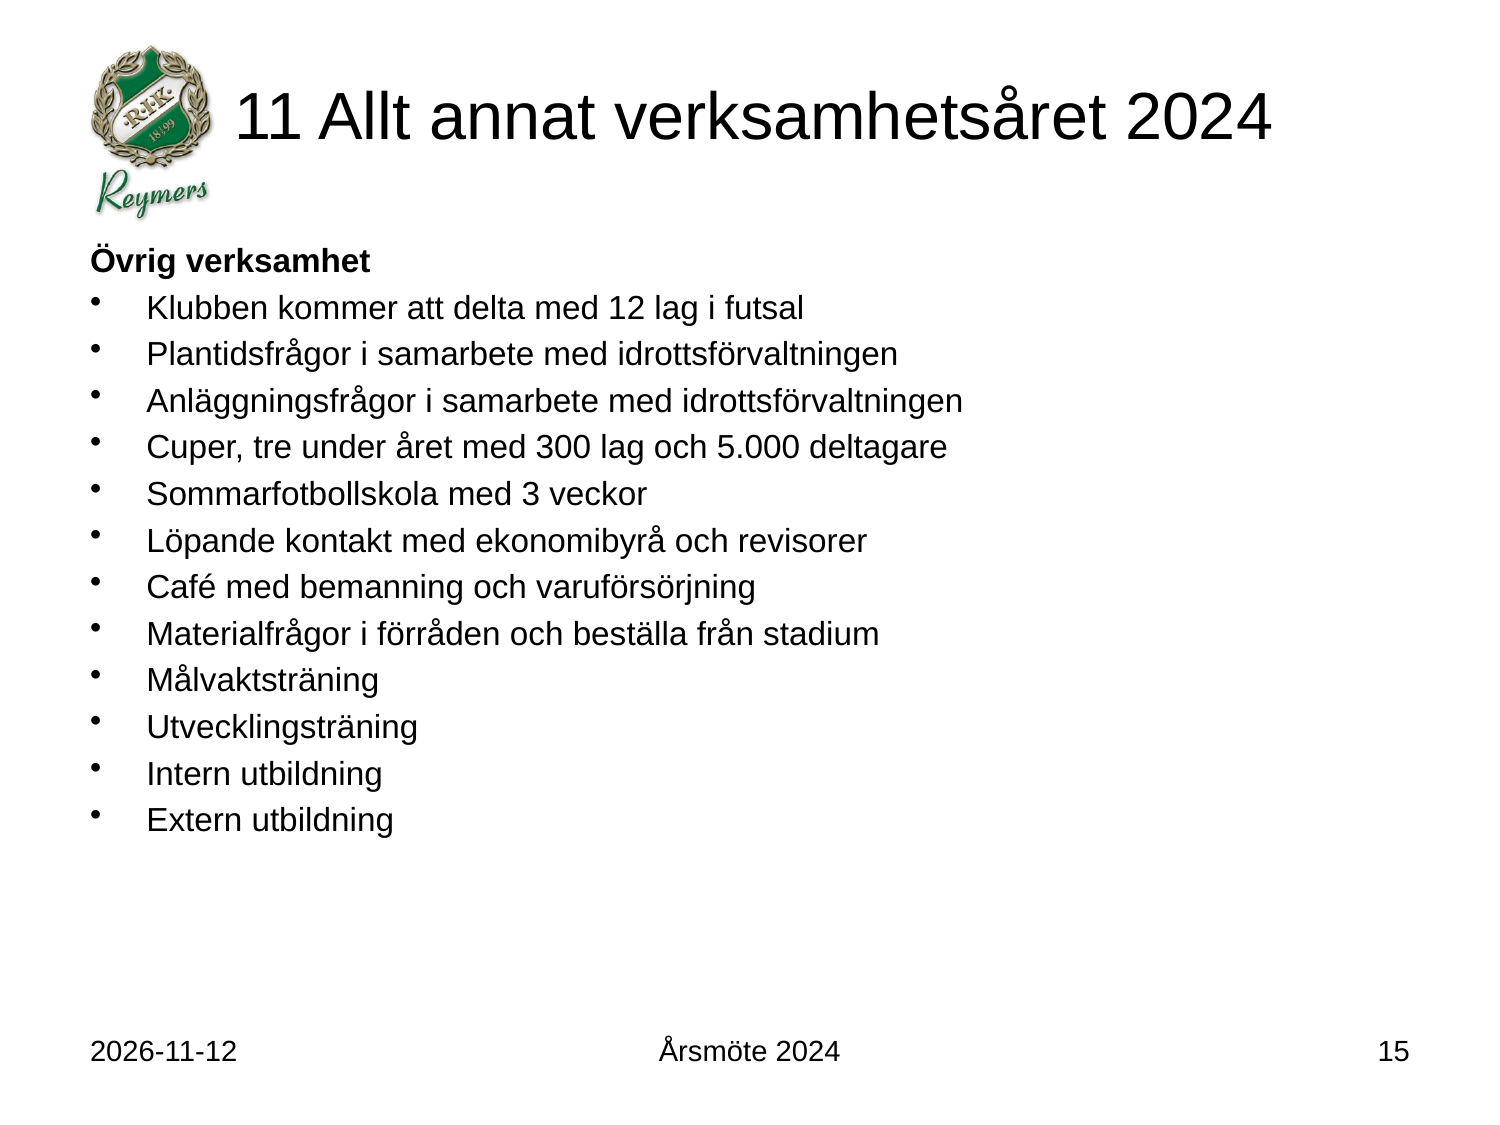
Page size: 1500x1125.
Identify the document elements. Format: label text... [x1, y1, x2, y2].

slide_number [74, 1024, 426, 1103]
title 11 Allt annat verksamhetsåret 2024 [157, 18, 1351, 207]
picture [88, 42, 216, 226]
list Övrig verksamhet Klubben kommer att delta med 12 lag i futsal Plantidsfrågor i samarbete med idrottsförvaltningen Anläggningsfrågor i samarbete med idrottsförvaltningen Cuper, tre under året med 300 lag och 5.000 deltagare Sommarfotbollskola med 3 veckor Löpande kontakt med ekonomibyrå och revisorer Café med bemanning och varuförsörjning Materialfrågor i förråden och beställa från stadium Målvaktsträning Utvecklingsträning Intern utbildning Extern utbildning [74, 231, 1341, 975]
slide_number 15 [1074, 1024, 1426, 1103]
footer Årsmöte 2024 [512, 1024, 988, 1103]
